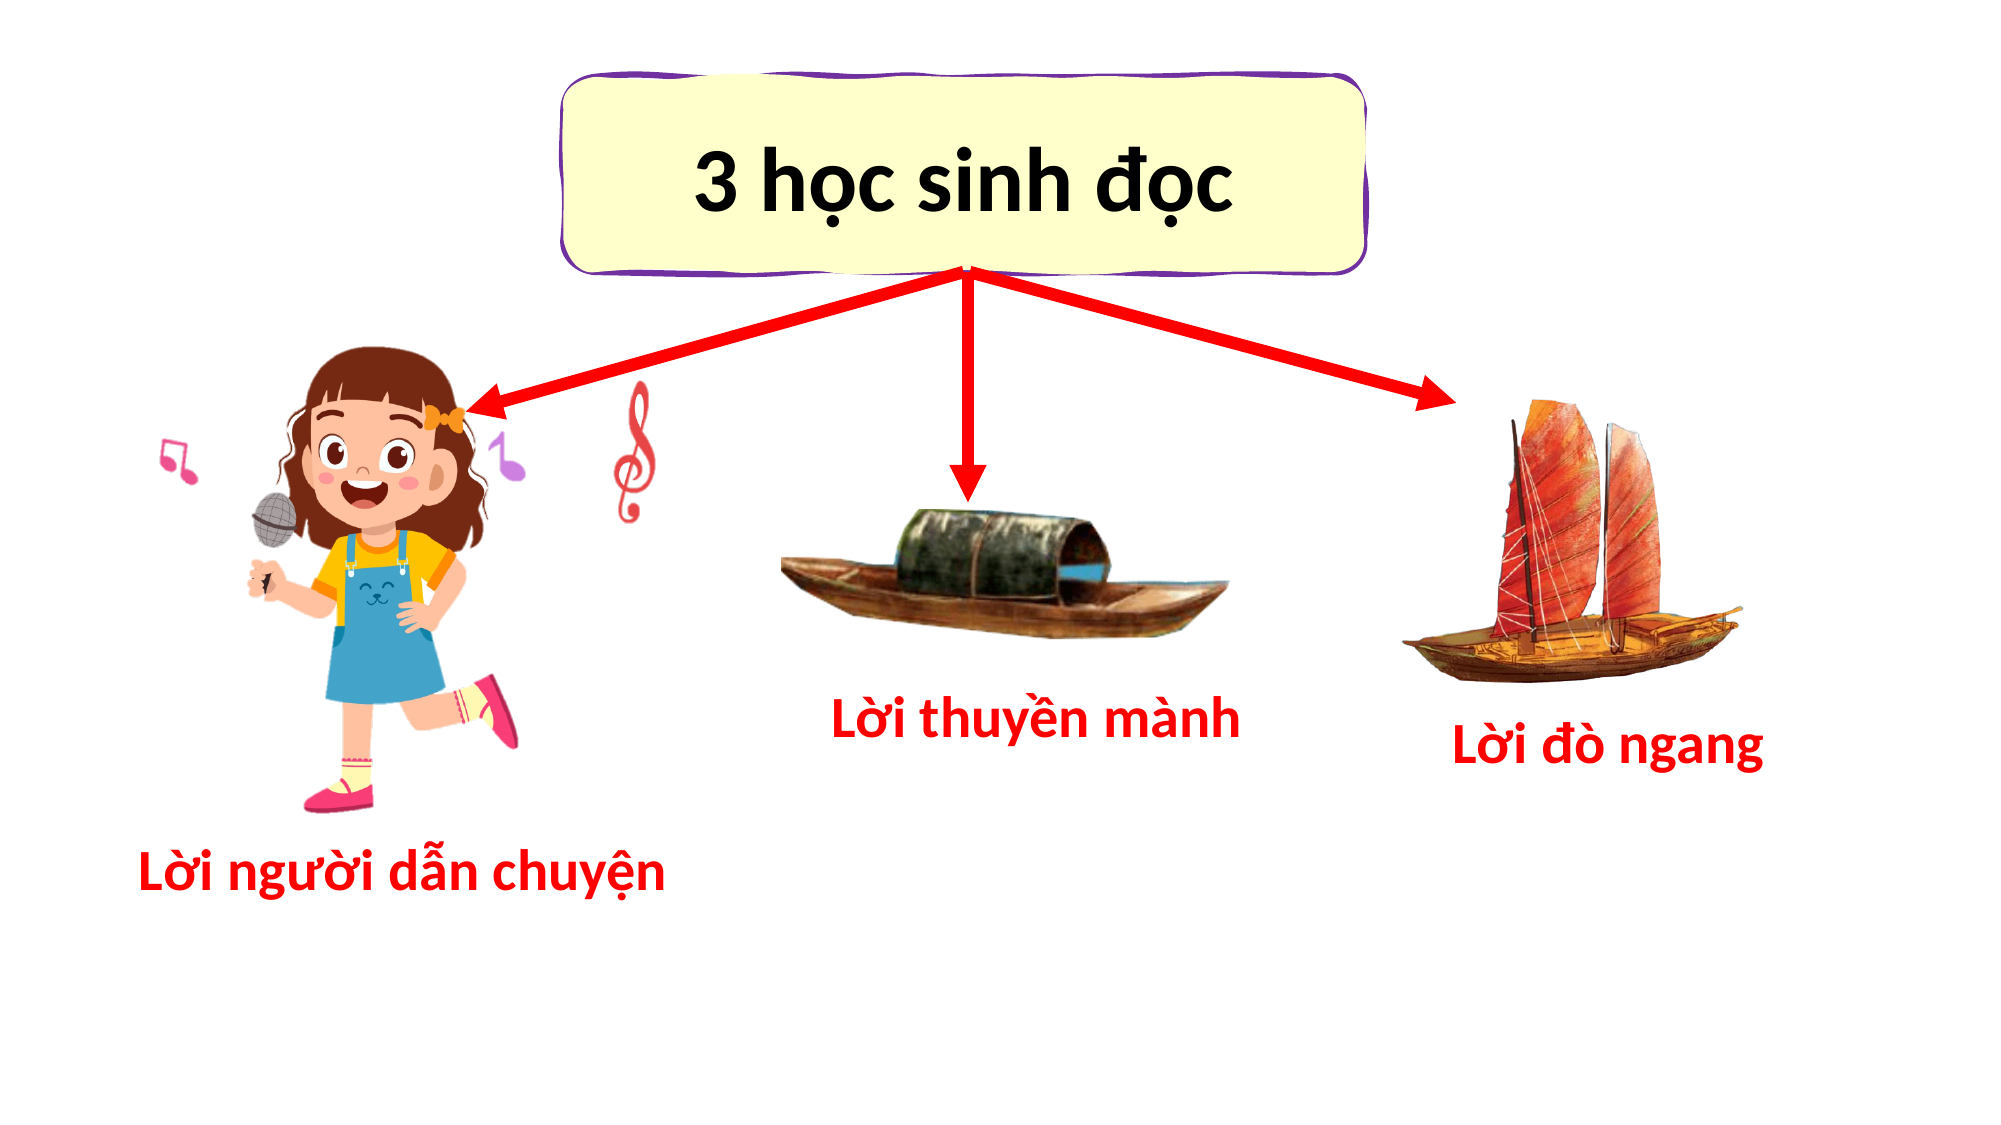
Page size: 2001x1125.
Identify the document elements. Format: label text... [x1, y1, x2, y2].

picture [781, 509, 1245, 663]
text_box Lời đò ngang [1437, 697, 2000, 783]
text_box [969, 272, 1457, 403]
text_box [465, 272, 964, 412]
text_box [38, 60, 1976, 1098]
text_box 3 học sinh đọc [561, 73, 1367, 272]
text_box Lời người dẫn chuyện [123, 825, 705, 910]
picture [1364, 392, 1753, 689]
text_box Lời thuyền mành [816, 671, 1398, 757]
picture [71, 274, 702, 856]
